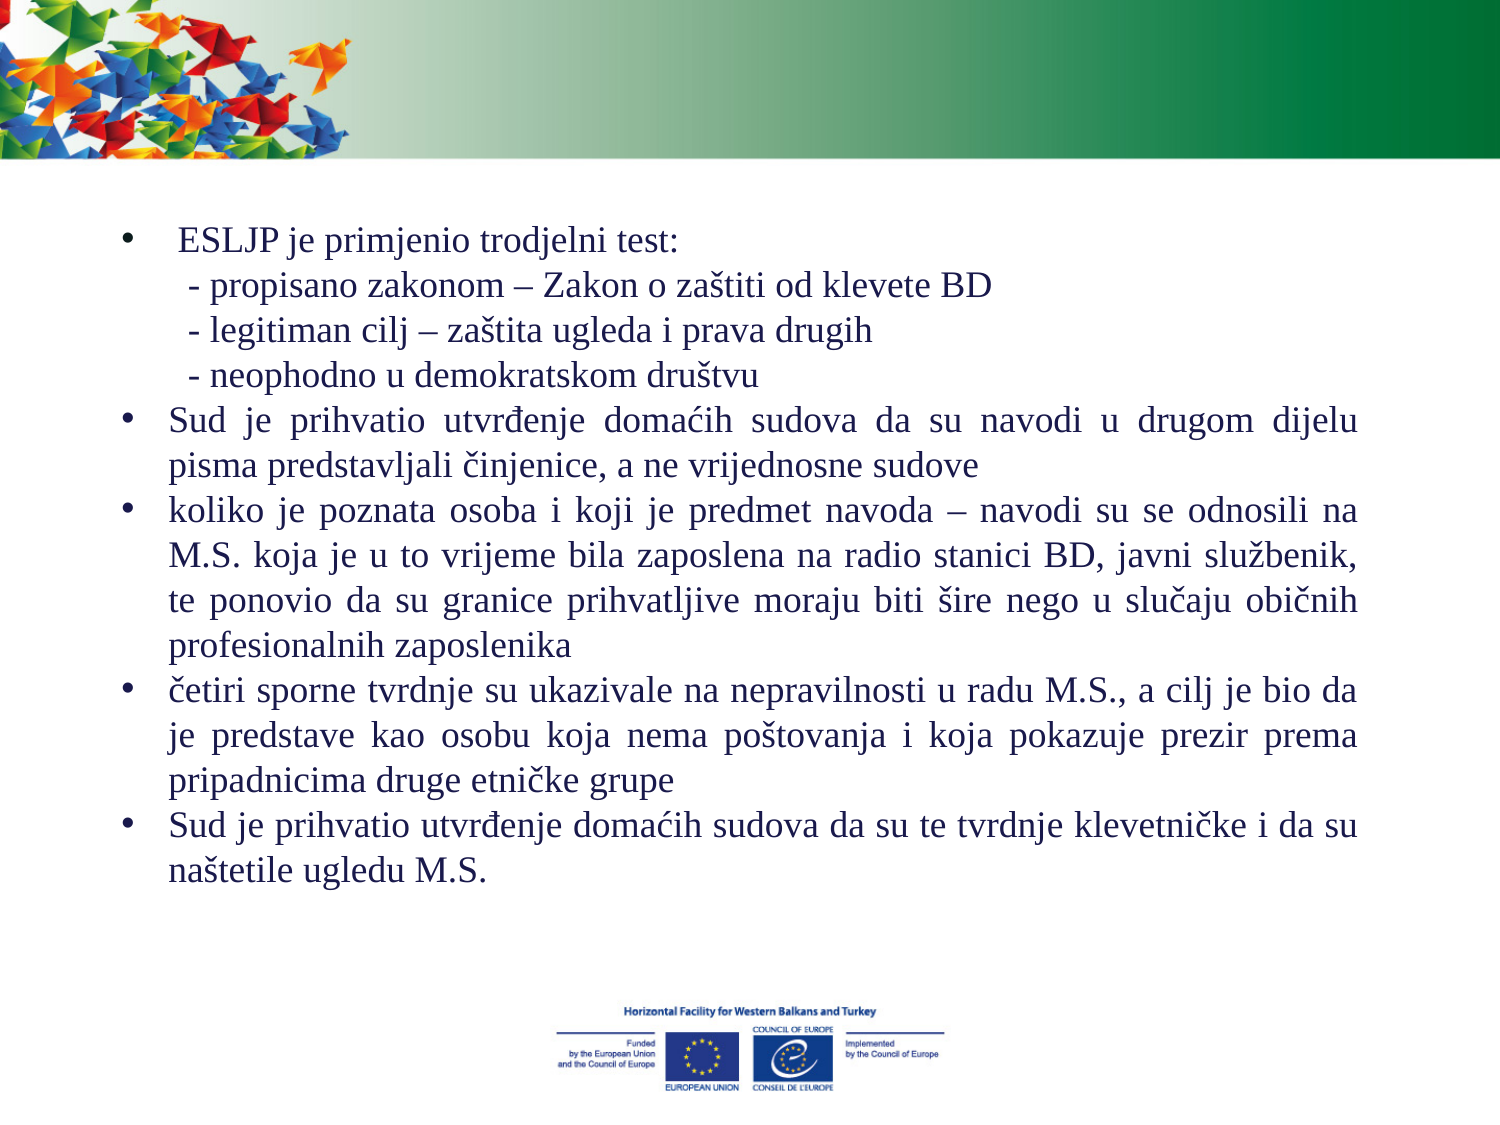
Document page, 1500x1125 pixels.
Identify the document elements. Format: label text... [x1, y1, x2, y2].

text_box [1375, 88, 1382, 1018]
text_box ESLJP je primjenio trodjelni test: - propisano zakonom – Zakon o zaštiti od klevete BD - legitiman cilj – zaštita ugleda i prava drugih - neophodno u demokratskom društvu Sud je prihvatio utvrđenje domaćih sudova da su navodi u drugom dijelu pisma predstavljali činjenice, a ne vrijednosne sudove koliko je poznata osoba i koji je predmet navoda – navodi su se odnosili na M.S. koja je u to vrijeme bila zaposlena na radio stanici BD, javni službenik, te ponovio da su granice prihvatljive moraju biti šire nego u slučaju običnih profesionalnih zaposlenika četiri sporne tvrdnje su ukazivale na nepravilnosti u radu M.S., a cilj je bio da je predstave kao osobu koja nema poštovanja i koja pokazuje prezir prema pripadnicima druge etničke grupe Sud je prihvatio utvrđenje domaćih sudova da su te tvrdnje klevetničke i da su naštetile ugledu M.S. [106, 88, 1375, 1018]
picture [0, 0, 1500, 1125]
